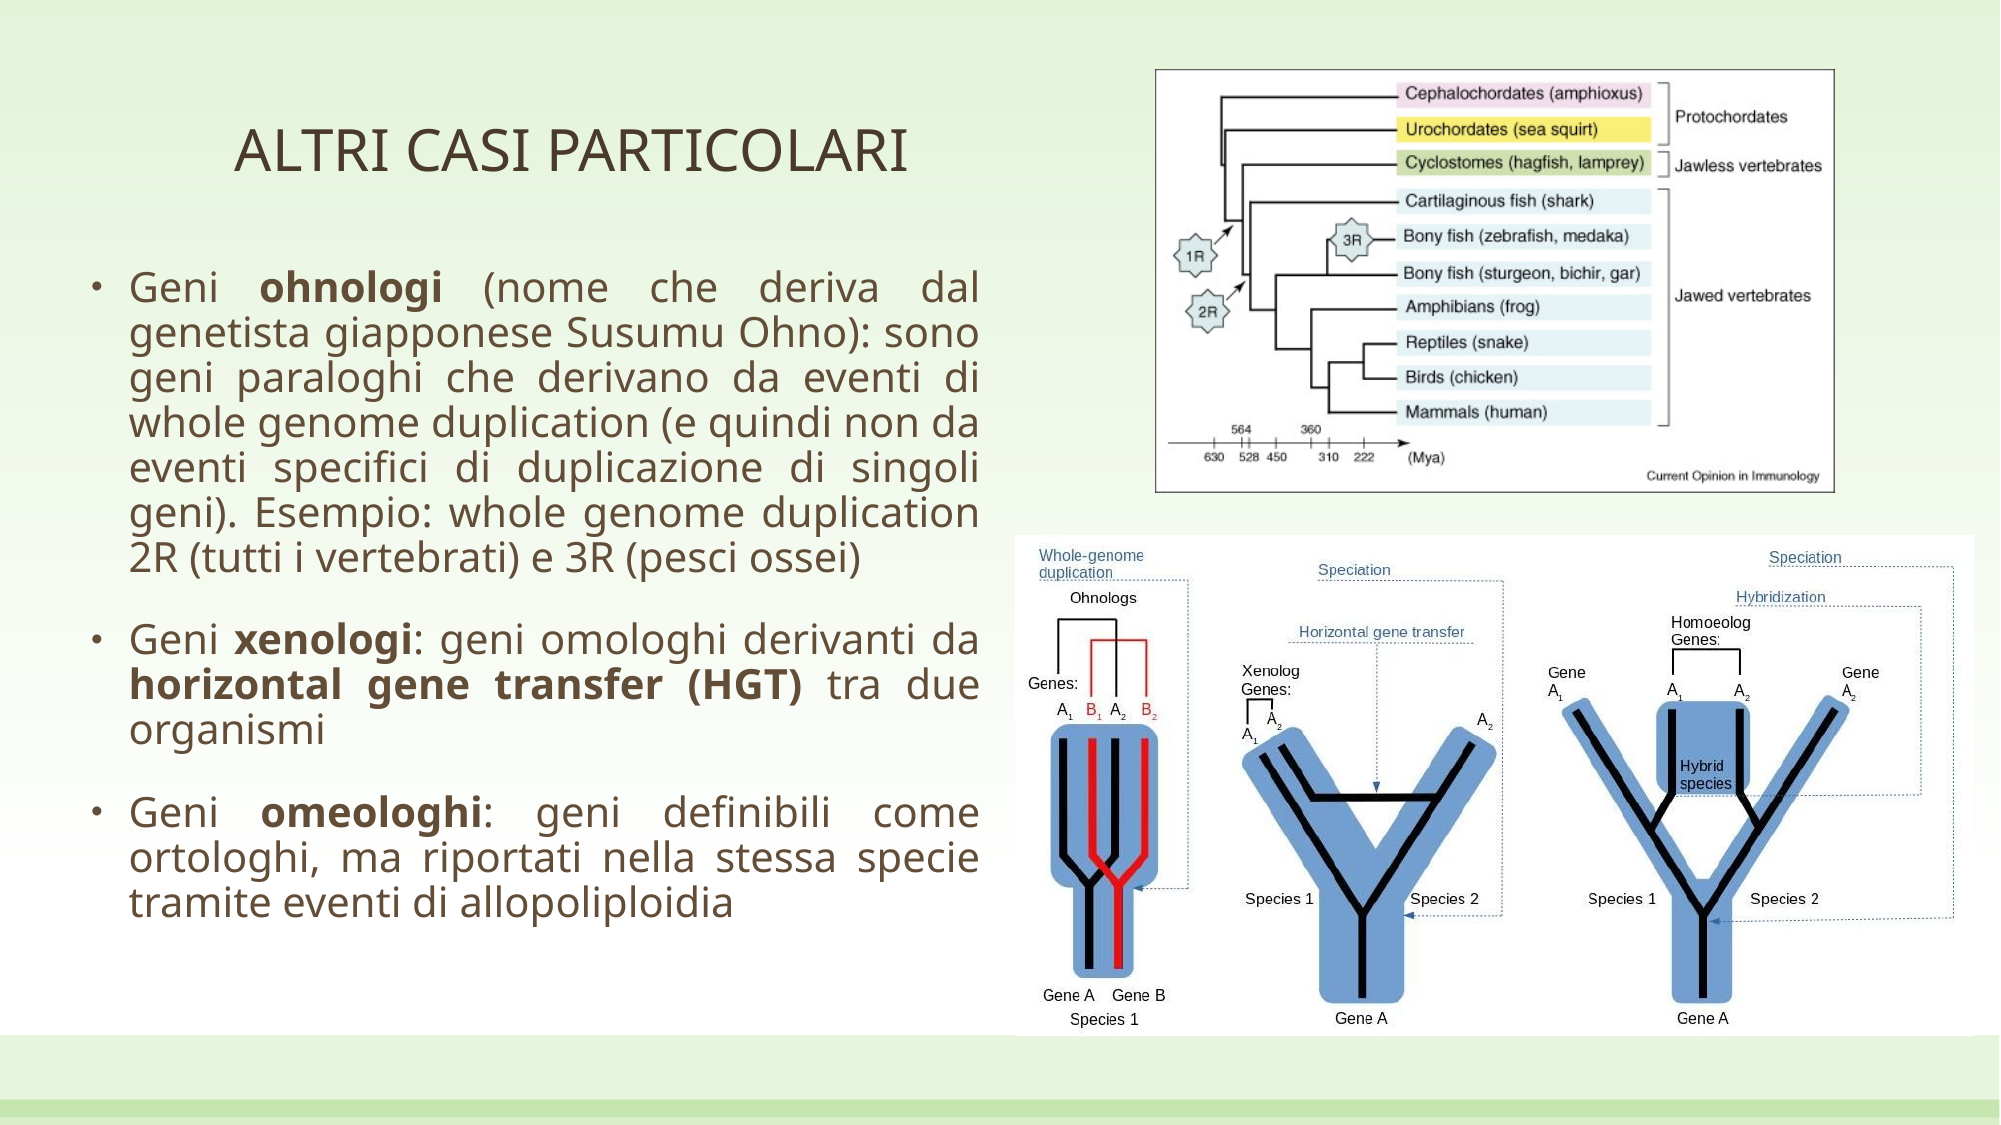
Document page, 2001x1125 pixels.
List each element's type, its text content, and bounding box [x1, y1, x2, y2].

list Geni ohnologi (nome che deriva dal genetista giapponese Susumu Ohno): sono geni paraloghi che derivano da eventi di whole genome duplication (e quindi non da eventi specifici di duplicazione di singoli geni). Esempio: whole genome duplication 2R (tutti i vertebrati) e 3R (pesci ossei) Geni xenologi: geni omologhi derivanti da horizontal gene transfer (HGT) tra due organismi Geni omeologhi: geni definibili come ortologhi, ma riportati nella stessa specie tramite eventi di allopoliploidia [68, 259, 996, 972]
title ALTRI CASI PARTICOLARI [219, 69, 1154, 192]
picture [1154, 69, 1835, 493]
picture [1015, 535, 1974, 1036]
